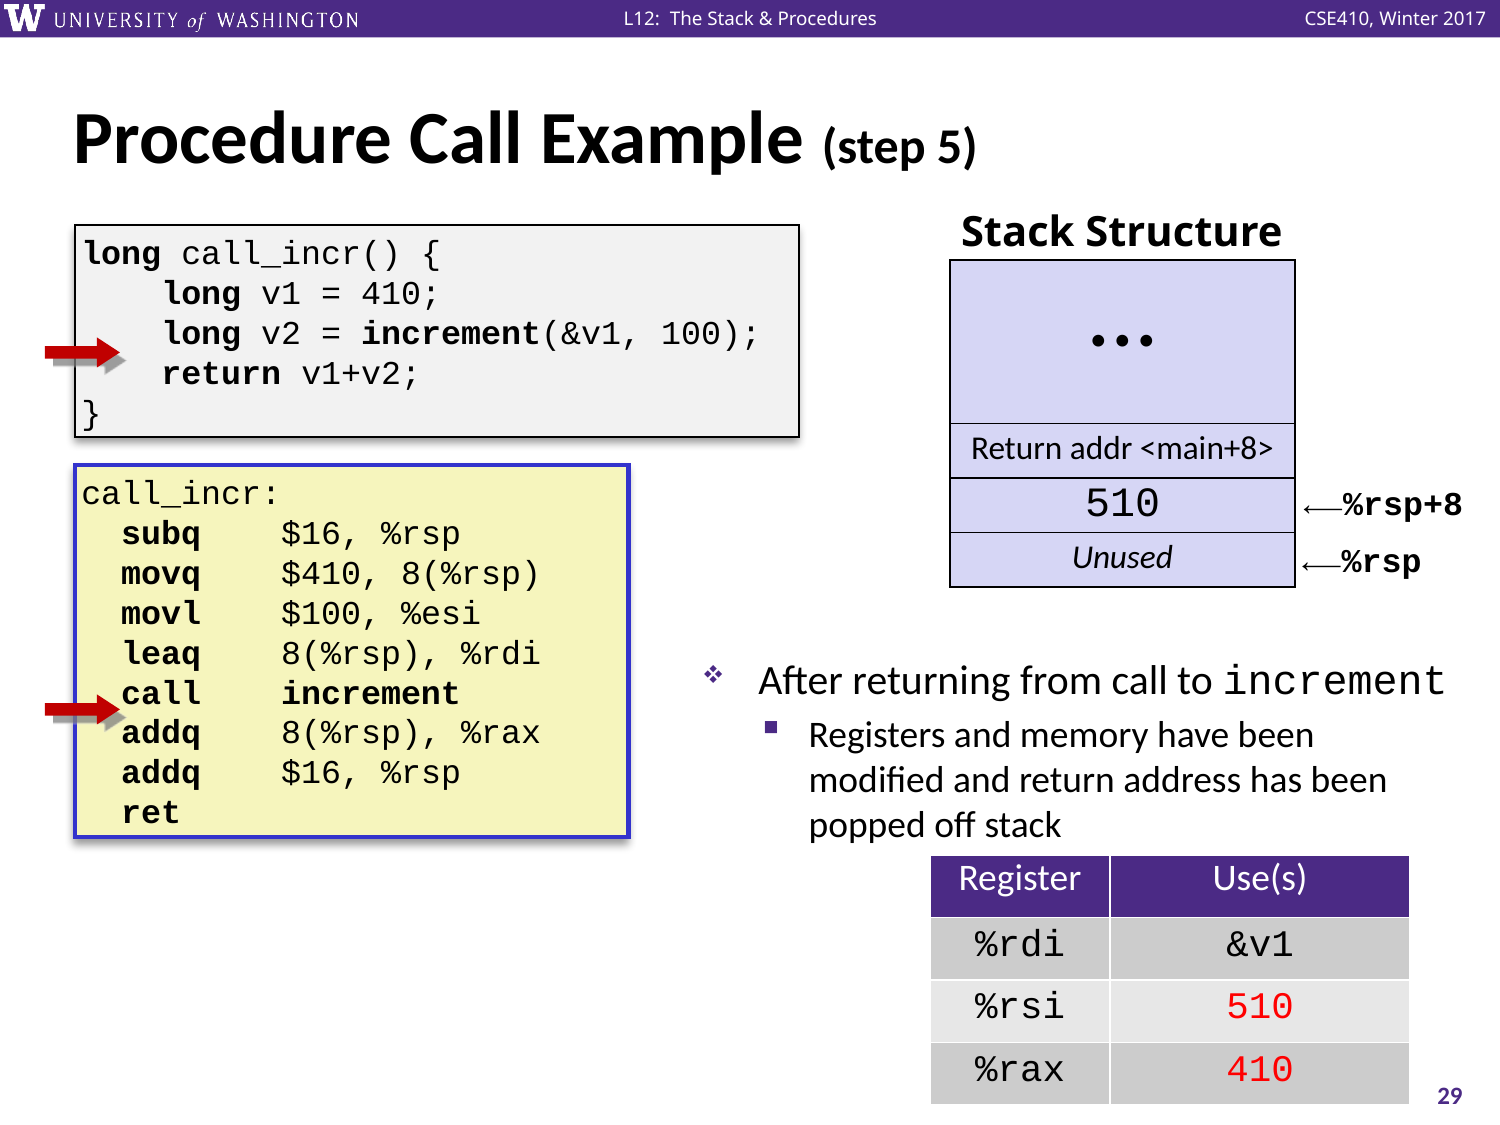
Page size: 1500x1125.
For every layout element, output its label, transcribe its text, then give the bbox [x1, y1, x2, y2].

table_cell %rsi [931, 981, 1109, 1042]
list After returning from call to increment Registers and memory have been modified and return address has been popped off stack [686, 644, 1468, 856]
text_box call_incr: subq $16, %rsp movq $410, 8(%rsp) movl $100, %esi leaq 8(%rsp), %rdi call increment addq 8(%rsp), %rax addq $16, %rsp ret [75, 464, 629, 837]
slide_number 29 [1400, 1065, 1500, 1125]
text_box [44, 694, 120, 725]
table_header Use(s) [1111, 856, 1409, 917]
table_cell 510 [951, 479, 1294, 532]
text_box ⟵%rsp+8 [1288, 474, 1479, 530]
table_cell Return addr <main+8> [951, 424, 1294, 477]
table_cell • • • [951, 315, 1294, 369]
table_header [951, 262, 1294, 315]
picture [4, 4, 358, 32]
text_box [44, 337, 120, 368]
table_cell [951, 369, 1294, 423]
text_box long call_incr() { long v1 = 410; long v2 = increment(&v1, 100); return v1+v2; } [74, 224, 800, 438]
table_header Register [931, 856, 1109, 917]
title Procedure Call Example (step 5) [58, 71, 1438, 197]
table_cell 410 [1111, 1043, 1409, 1104]
table_cell %rdi [931, 918, 1109, 979]
text_box Stack Structure [949, 198, 1295, 262]
table_cell Unused [951, 533, 1286, 586]
text_box ⟵%rsp [1286, 531, 1437, 587]
table_cell %rax [931, 1043, 1109, 1104]
table_cell 510 [1111, 981, 1409, 1042]
table_cell &v1 [1111, 918, 1409, 979]
